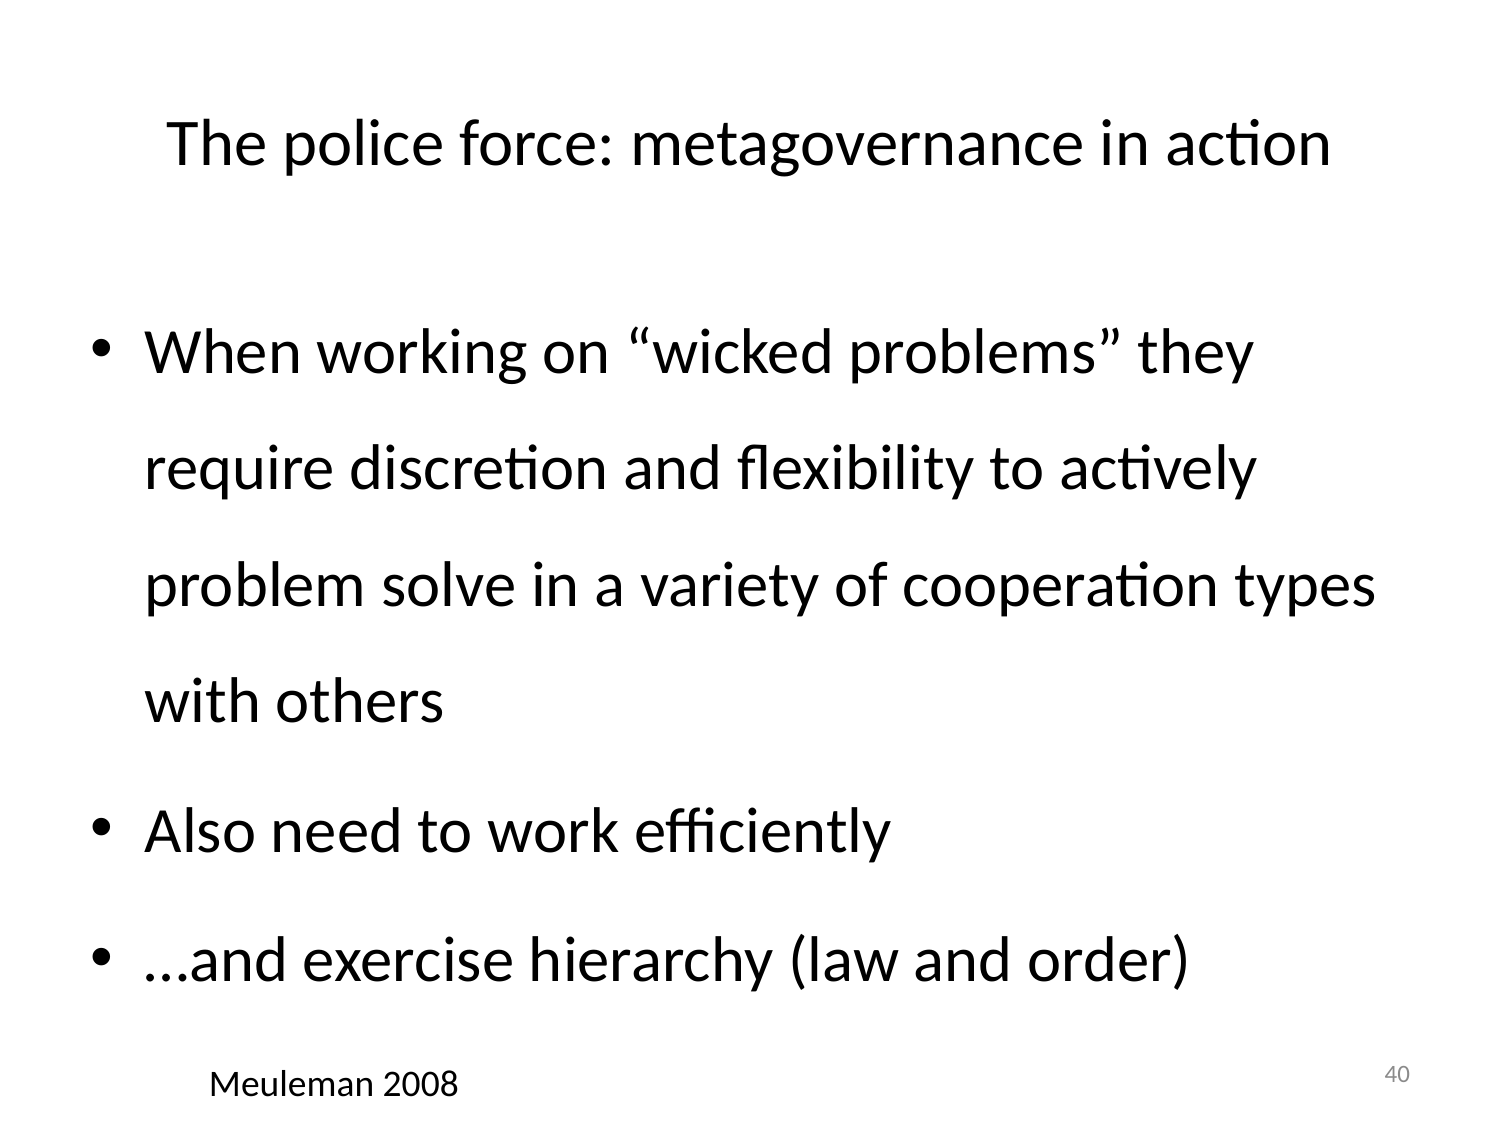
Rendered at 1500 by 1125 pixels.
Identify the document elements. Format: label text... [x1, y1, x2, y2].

title The police force: metagovernance in action [75, 45, 1425, 233]
list When working on “wicked problems” they require discretion and flexibility to actively problem solve in a variety of cooperation types with others Also need to work efficiently …and exercise hierarchy (law and order) [75, 262, 1425, 1005]
slide_number 40 [1074, 1042, 1425, 1103]
text_box Meuleman 2008 [194, 1052, 474, 1112]
